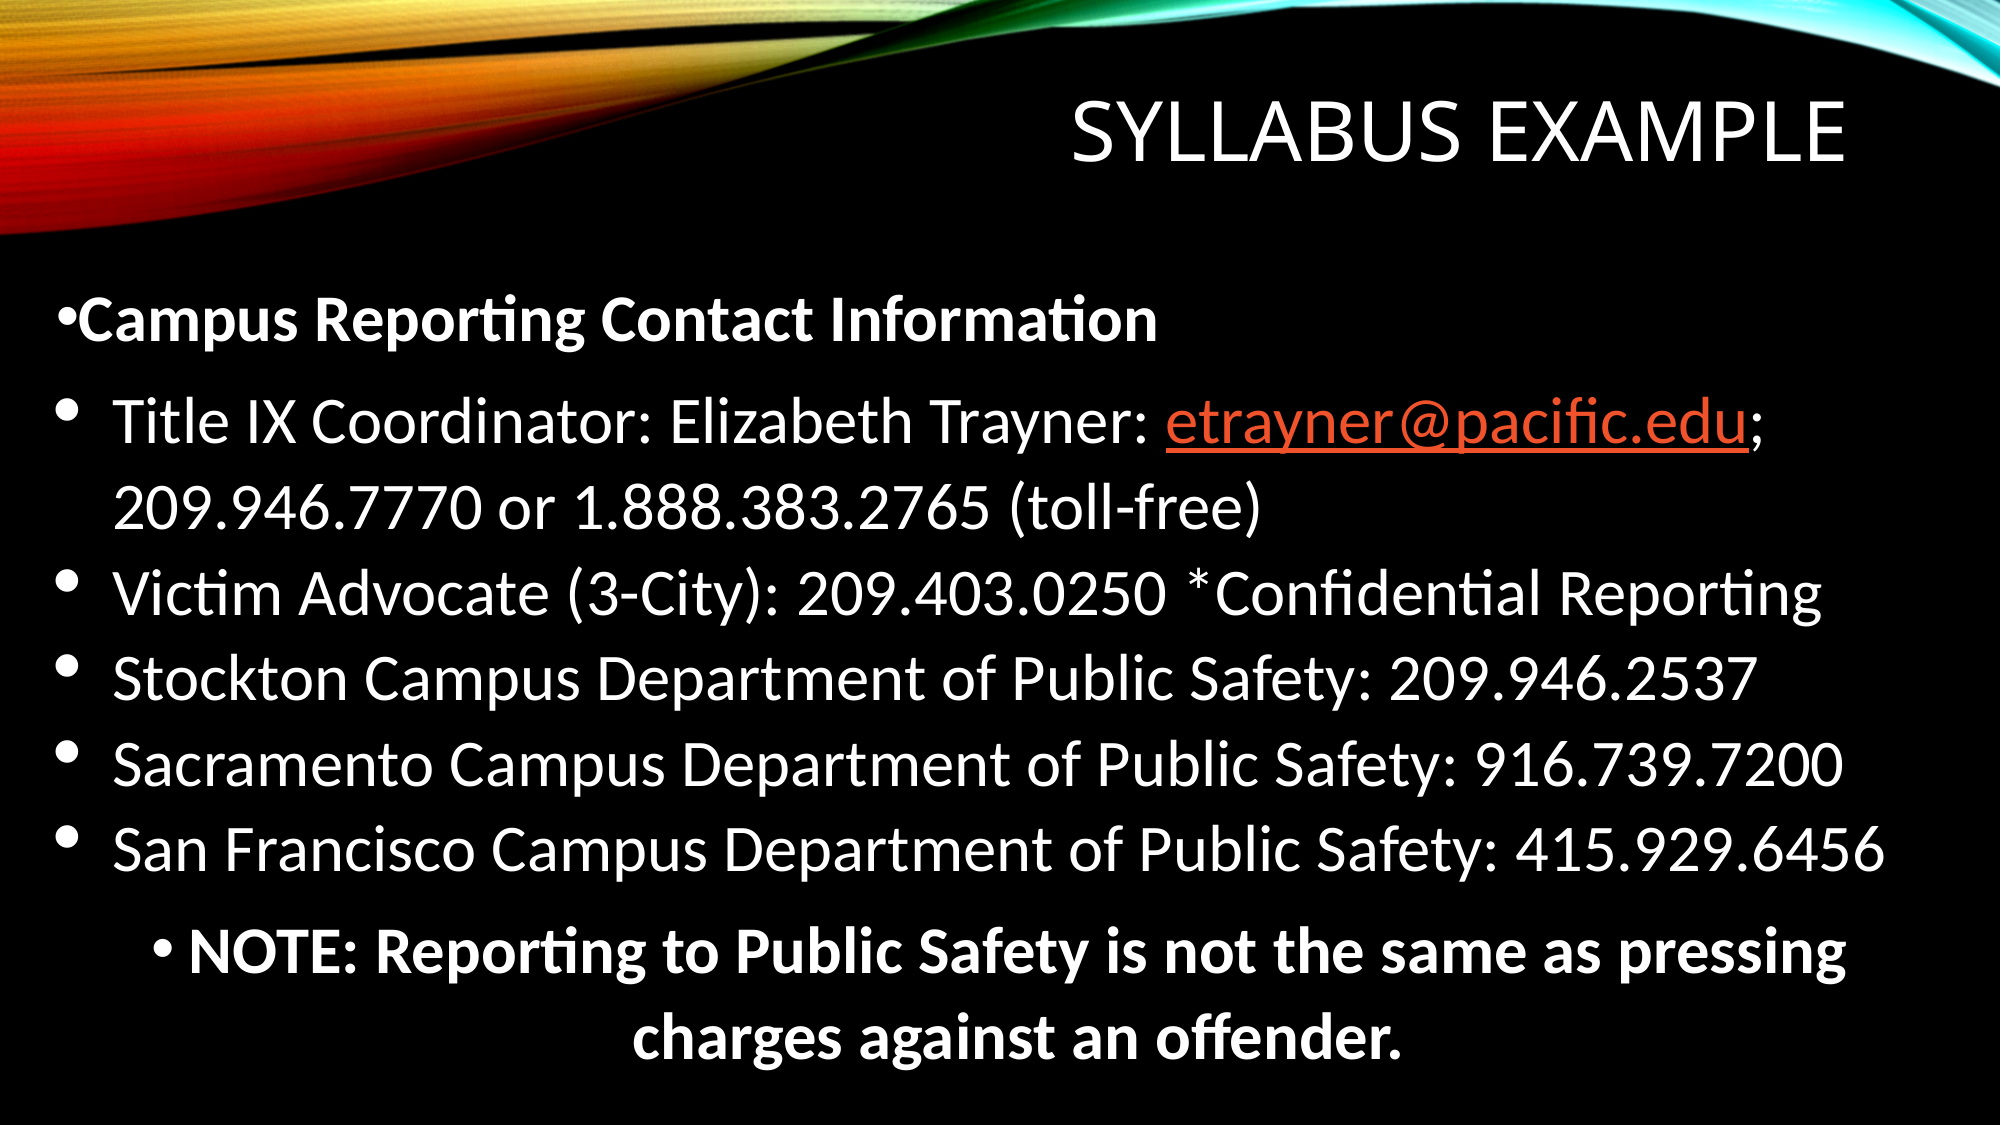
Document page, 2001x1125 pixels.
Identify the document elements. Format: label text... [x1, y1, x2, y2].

list Campus Reporting Contact Information Title IX Coordinator: Elizabeth Trayner: etrayner@pacific.edu; 209.946.7770 or 1.888.383.2765 (toll-free) Victim Advocate (3-City): 209.403.0250 *Confidential Reporting Stockton Campus Department of Public Safety: 209.946.2537 Sacramento Campus Department of Public Safety: 916.739.7200 San Francisco Campus Department of Public Safety: 415.929.6456 NOTE: Reporting to Public Safety is not the same as pressing charges against an offender. [40, 262, 1960, 1125]
title Syllabus example [112, 28, 1865, 241]
picture [0, 0, 2000, 237]
